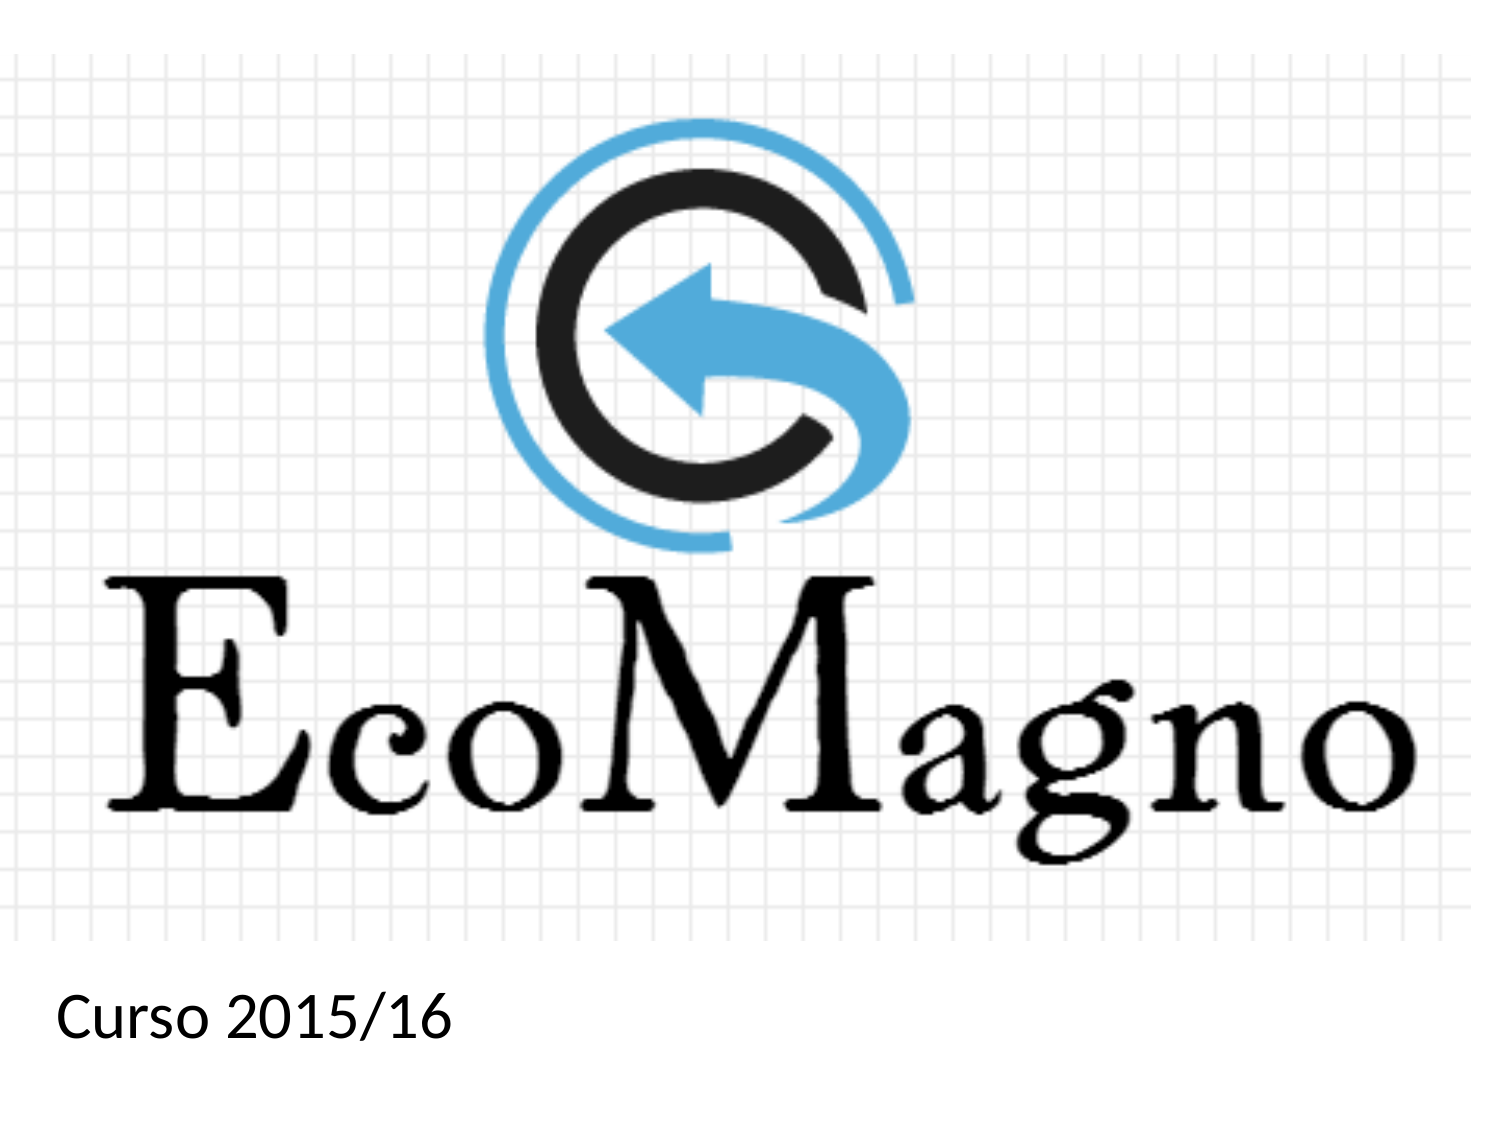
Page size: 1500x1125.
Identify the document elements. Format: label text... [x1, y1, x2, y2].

picture [0, 54, 1471, 941]
subtitle Curso 2015/16 [41, 964, 1092, 1094]
